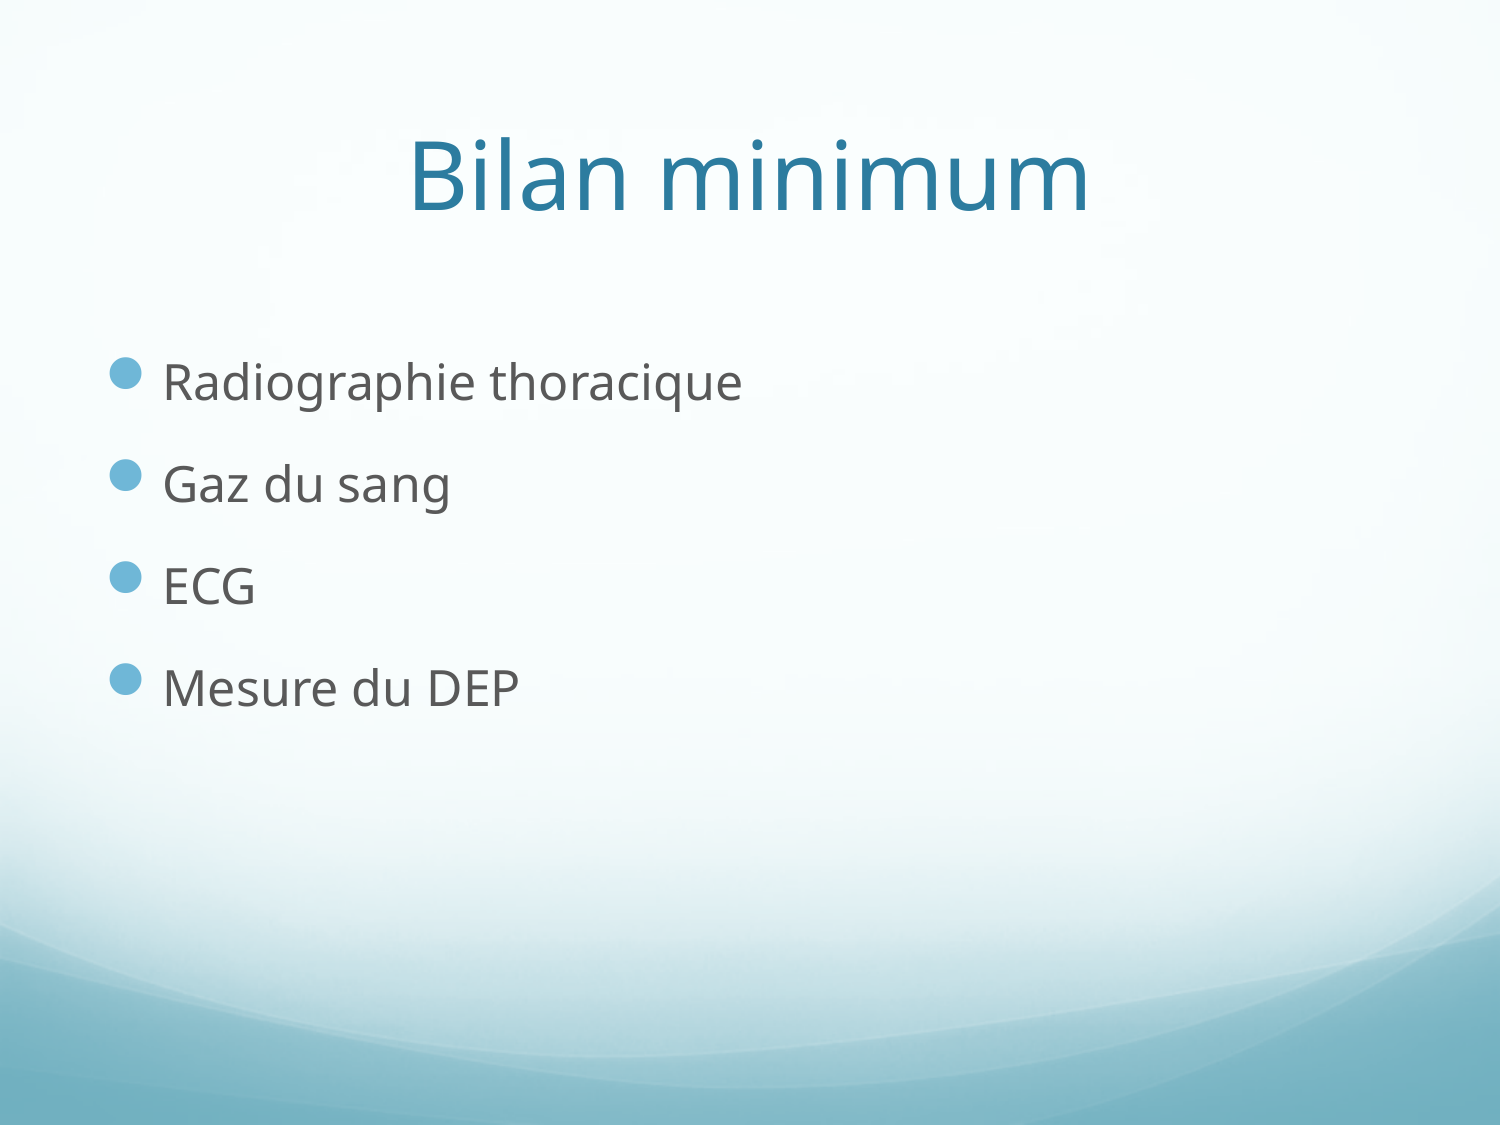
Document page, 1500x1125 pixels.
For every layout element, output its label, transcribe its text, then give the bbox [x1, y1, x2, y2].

list Radiographie thoracique Gaz du sang ECG Mesure du DEP [90, 343, 1410, 893]
title Bilan minimum [90, 17, 1410, 237]
